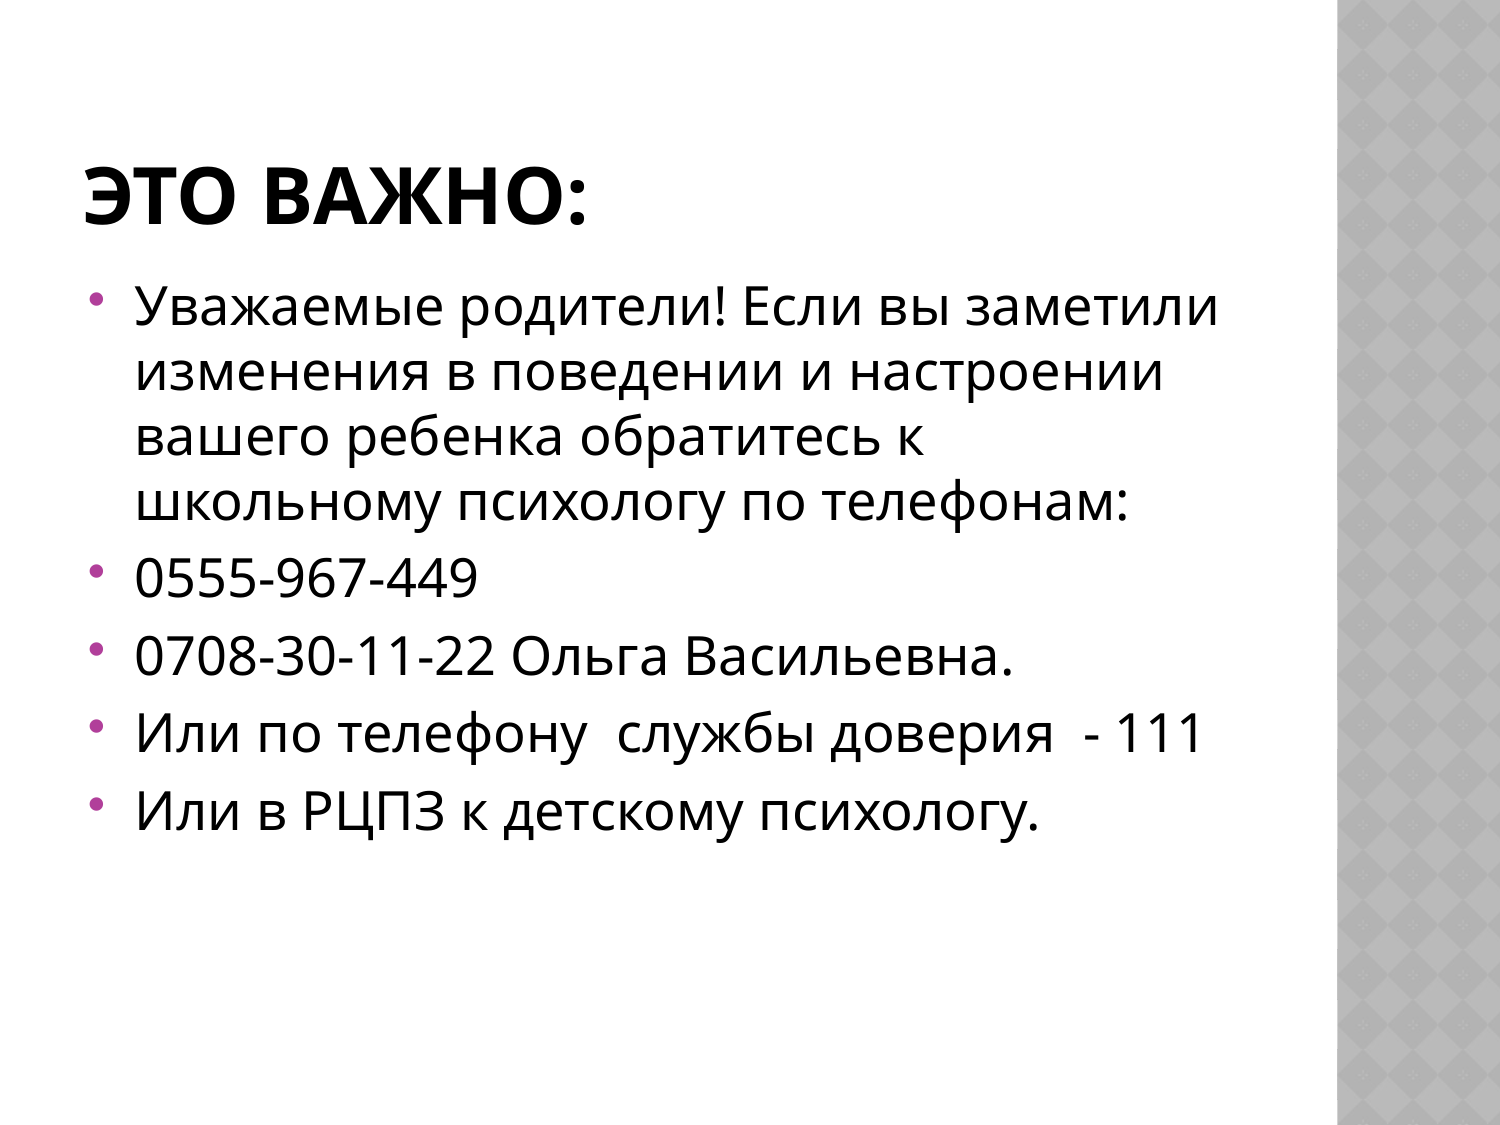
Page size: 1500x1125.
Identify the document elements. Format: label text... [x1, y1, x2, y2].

list Уважаемые родители! Если вы заметили изменения в поведении и настроении вашего ребенка обратитесь к школьному психологу по телефонам: 0555-967-449 0708-30-11-22 Ольга Васильевна. Или по телефону службы доверия - 111 Или в РЦПЗ к детскому психологу. [75, 264, 1263, 1059]
title Это важно: [75, 52, 1263, 240]
